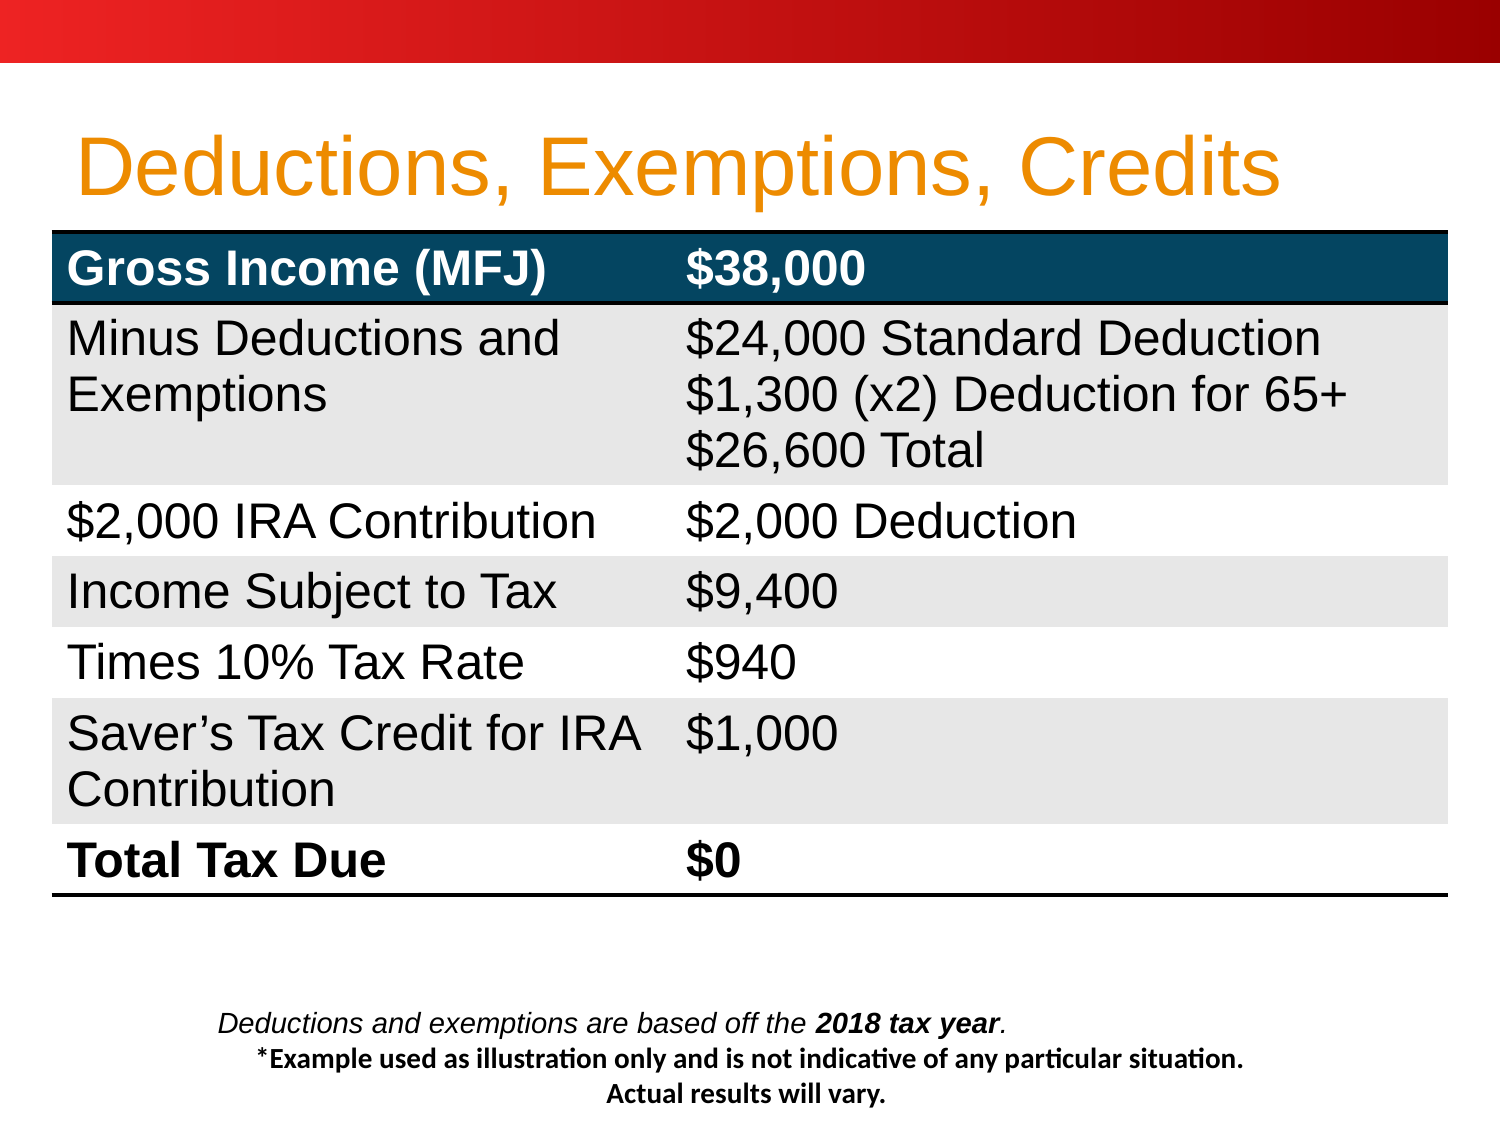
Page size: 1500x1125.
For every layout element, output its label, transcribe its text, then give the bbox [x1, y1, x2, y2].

table_cell Total Tax Due [52, 824, 671, 893]
table_cell $1,000 [671, 698, 1448, 824]
table_cell $940 [671, 627, 1448, 698]
title Deductions, Exemptions, Credits [60, 59, 1499, 278]
table_cell Saver’s Tax Credit for IRA Contribution [52, 698, 671, 824]
table_cell $0 [671, 824, 1448, 893]
table_header $38,000 [671, 234, 1448, 301]
table_cell Times 10% Tax Rate [52, 627, 671, 698]
table_cell $2,000 Deduction [671, 485, 1448, 556]
table_cell $9,400 [671, 556, 1448, 627]
text_box Deductions and exemptions are based off the 2018 tax year. *Example used as illustration only and is not indicative of any particular situation. Actual results will vary. [202, 997, 1298, 1125]
table_cell $24,000 Standard Deduction $1,300 (x2) Deduction for 65+ $26,600 Total [671, 305, 1448, 485]
table_header Gross Income (MFJ) [52, 234, 671, 301]
table_cell $2,000 IRA Contribution [52, 485, 671, 556]
table_cell Income Subject to Tax [52, 556, 671, 627]
table_cell Minus Deductions and Exemptions [52, 305, 671, 485]
